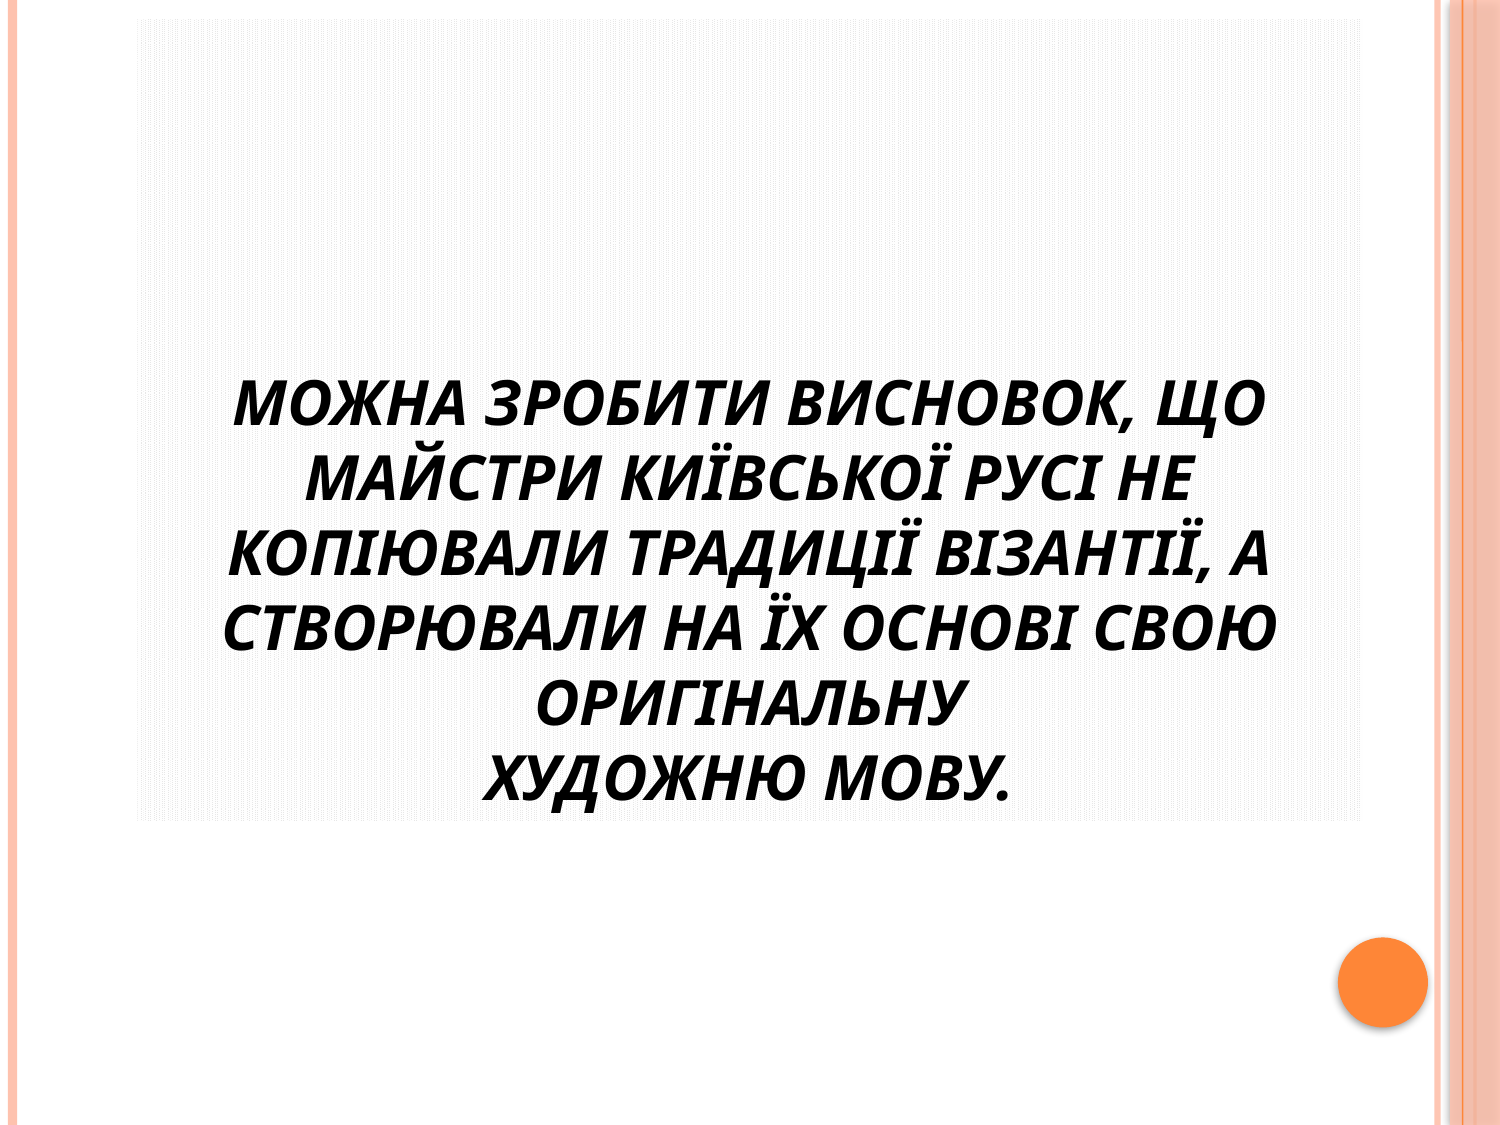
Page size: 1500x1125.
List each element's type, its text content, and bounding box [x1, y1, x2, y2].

title можна зробити висновок, що майстри Київської Русі не копіювали традиції Візантії, а створювали на їх основі свою оригінальну художню мову. [137, 19, 1363, 821]
